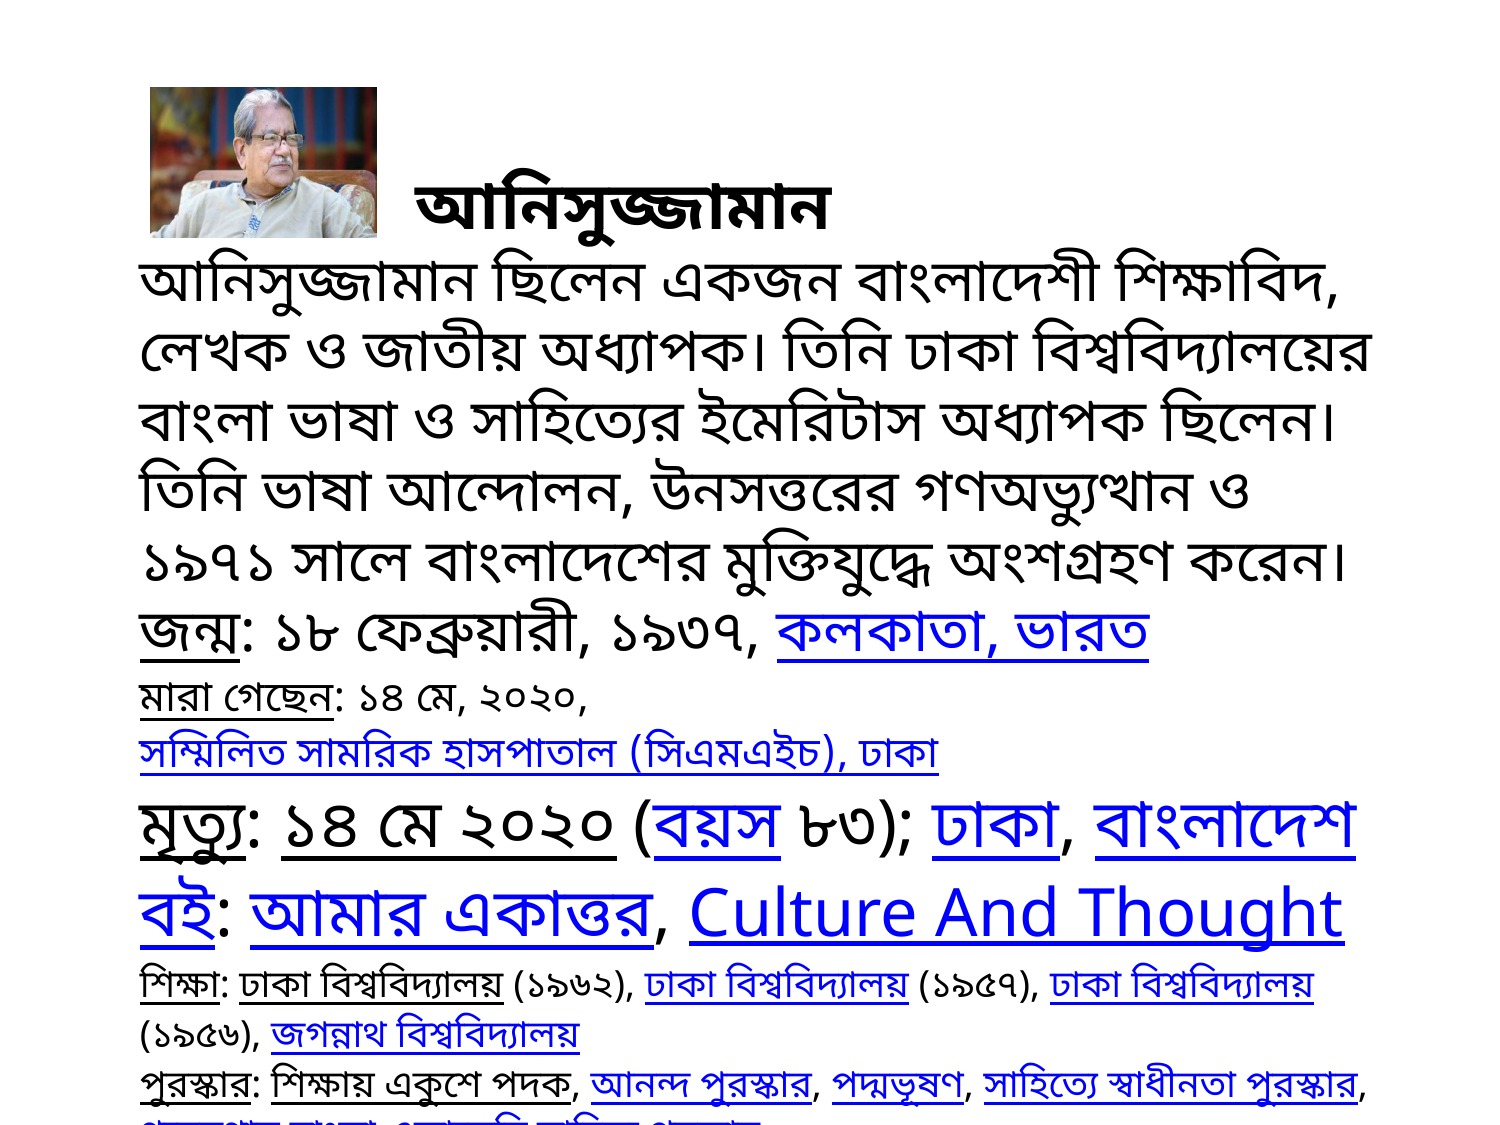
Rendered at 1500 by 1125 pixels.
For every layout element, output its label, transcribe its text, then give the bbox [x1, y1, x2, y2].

text_box আনিসুজ্জামান আনিসুজ্জামান ছিলেন একজন বাংলাদেশী শিক্ষাবিদ, লেখক ও জাতীয় অধ্যাপক। তিনি ঢাকা বিশ্ববিদ্যালয়ের বাংলা ভাষা ও সাহিত্যের ইমেরিটাস অধ্যাপক ছিলেন। তিনি ভাষা আন্দোলন, উনসত্তরের গণঅভ্যুত্থান ও ১৯৭১ সালে বাংলাদেশের মুক্তিযুদ্ধে অংশগ্রহণ করেন। জন্ম: ১৮ ফেব্রুয়ারী, ১৯৩৭, কলকাতা, ভারত মারা গেছেন: ১৪ মে, ২০২০, সম্মিলিত সামরিক হাসপাতাল (সিএমএইচ), ঢাকা মৃত্যু: ১৪ মে ২০২০ (বয়স ৮৩); ঢাকা, বাংলাদেশ বই: আমার একাত্তর, Culture And Thought শিক্ষা: ঢাকা বিশ্ববিদ্যালয় (১৯৬২), ঢাকা বিশ্ববিদ্যালয় (১৯৫৭), ঢাকা বিশ্ববিদ্যালয় (১৯৫৬), জগন্নাথ বিশ্ববিদ্যালয় পুরস্কার: শিক্ষায় একুশে পদক, আনন্দ পুরস্কার, পদ্মভূষণ, সাহিত্যে স্বাধীনতা পুরস্কার, গবেষণায় বাংলা একাডেমি সাহিত্য পুরস্কার [124, 75, 1413, 1125]
picture [149, 87, 377, 238]
